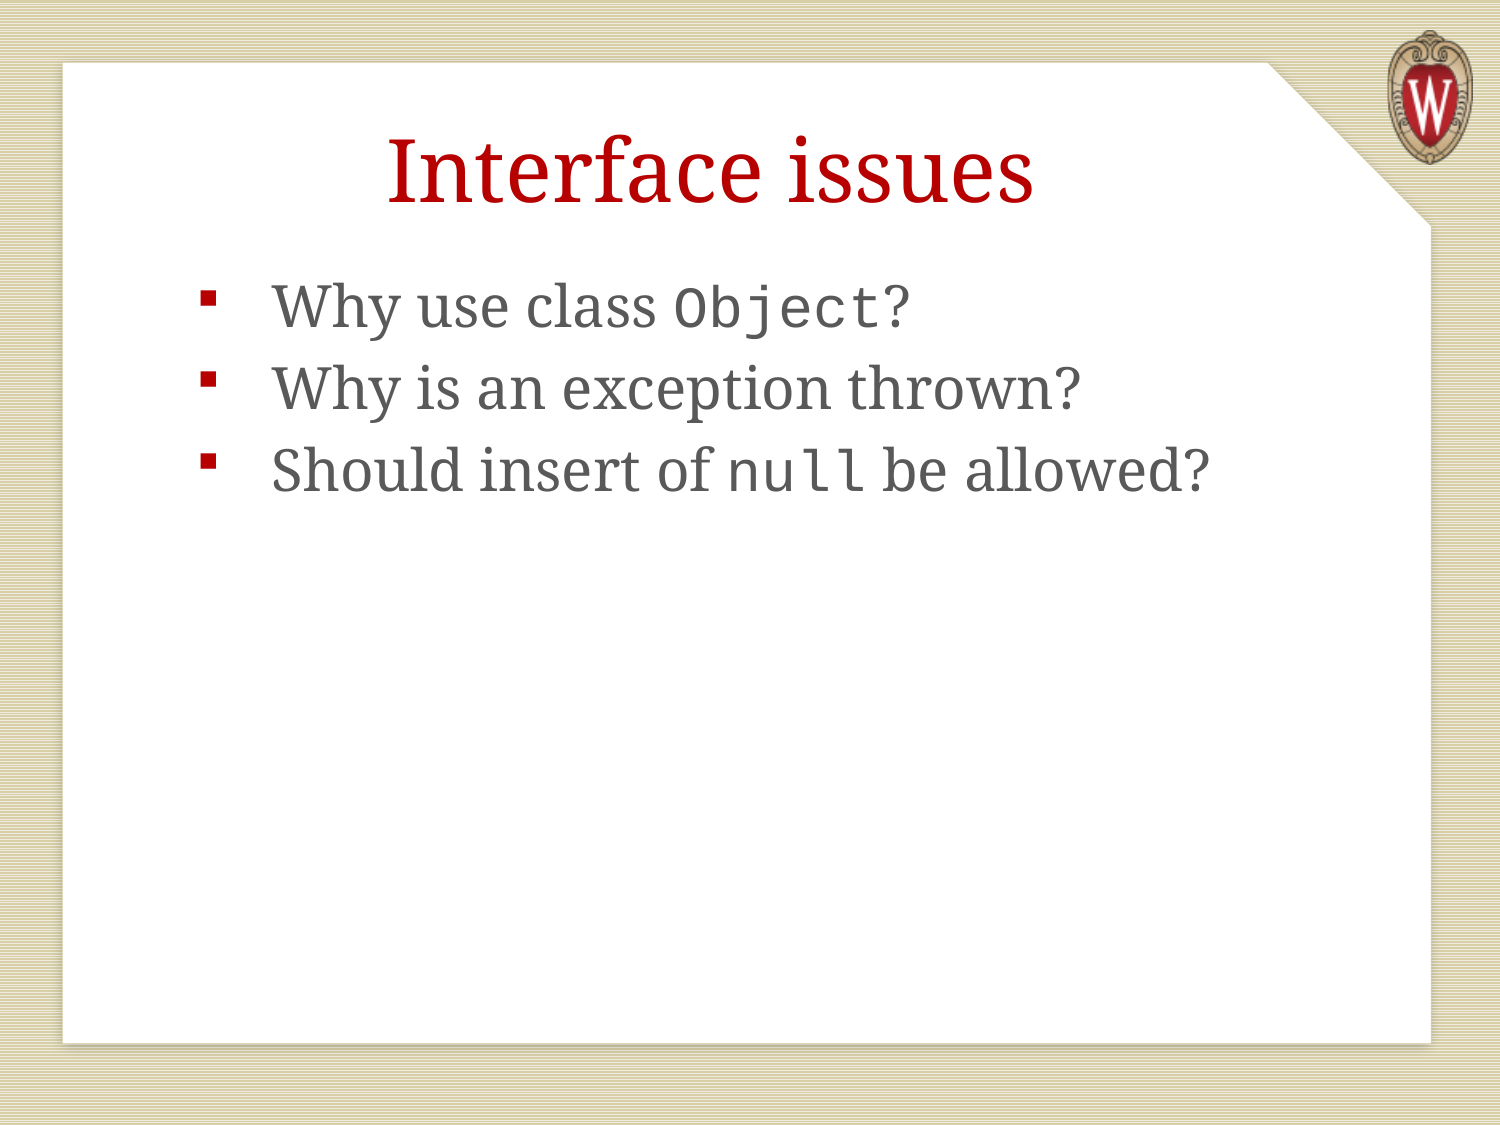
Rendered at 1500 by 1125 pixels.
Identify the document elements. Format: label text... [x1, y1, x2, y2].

subtitle Why use class Object? Why is an exception thrown? Should insert of null be allowed? [196, 269, 1247, 862]
title Interface issues [73, 114, 1349, 270]
